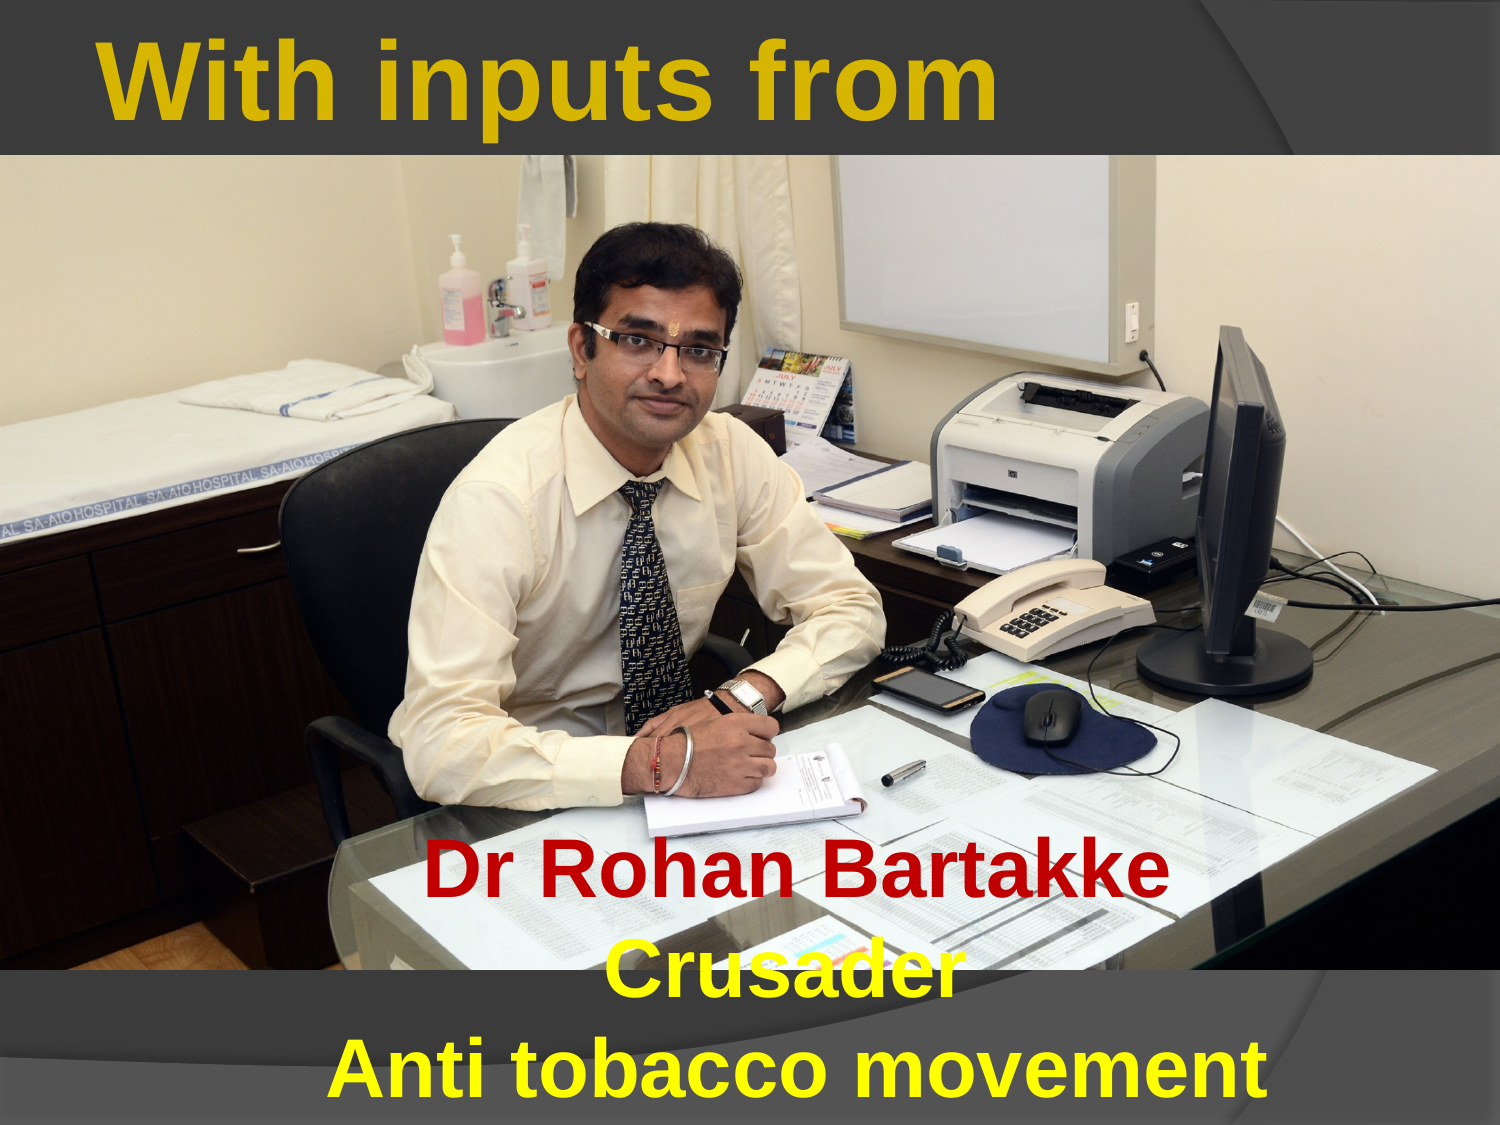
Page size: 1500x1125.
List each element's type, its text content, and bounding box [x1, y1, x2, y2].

text_box With inputs from [79, 0, 1052, 146]
text_box Dr Rohan Bartakke Crusader Anti tobacco movement [162, 979, 1433, 1122]
picture [0, 154, 1500, 970]
